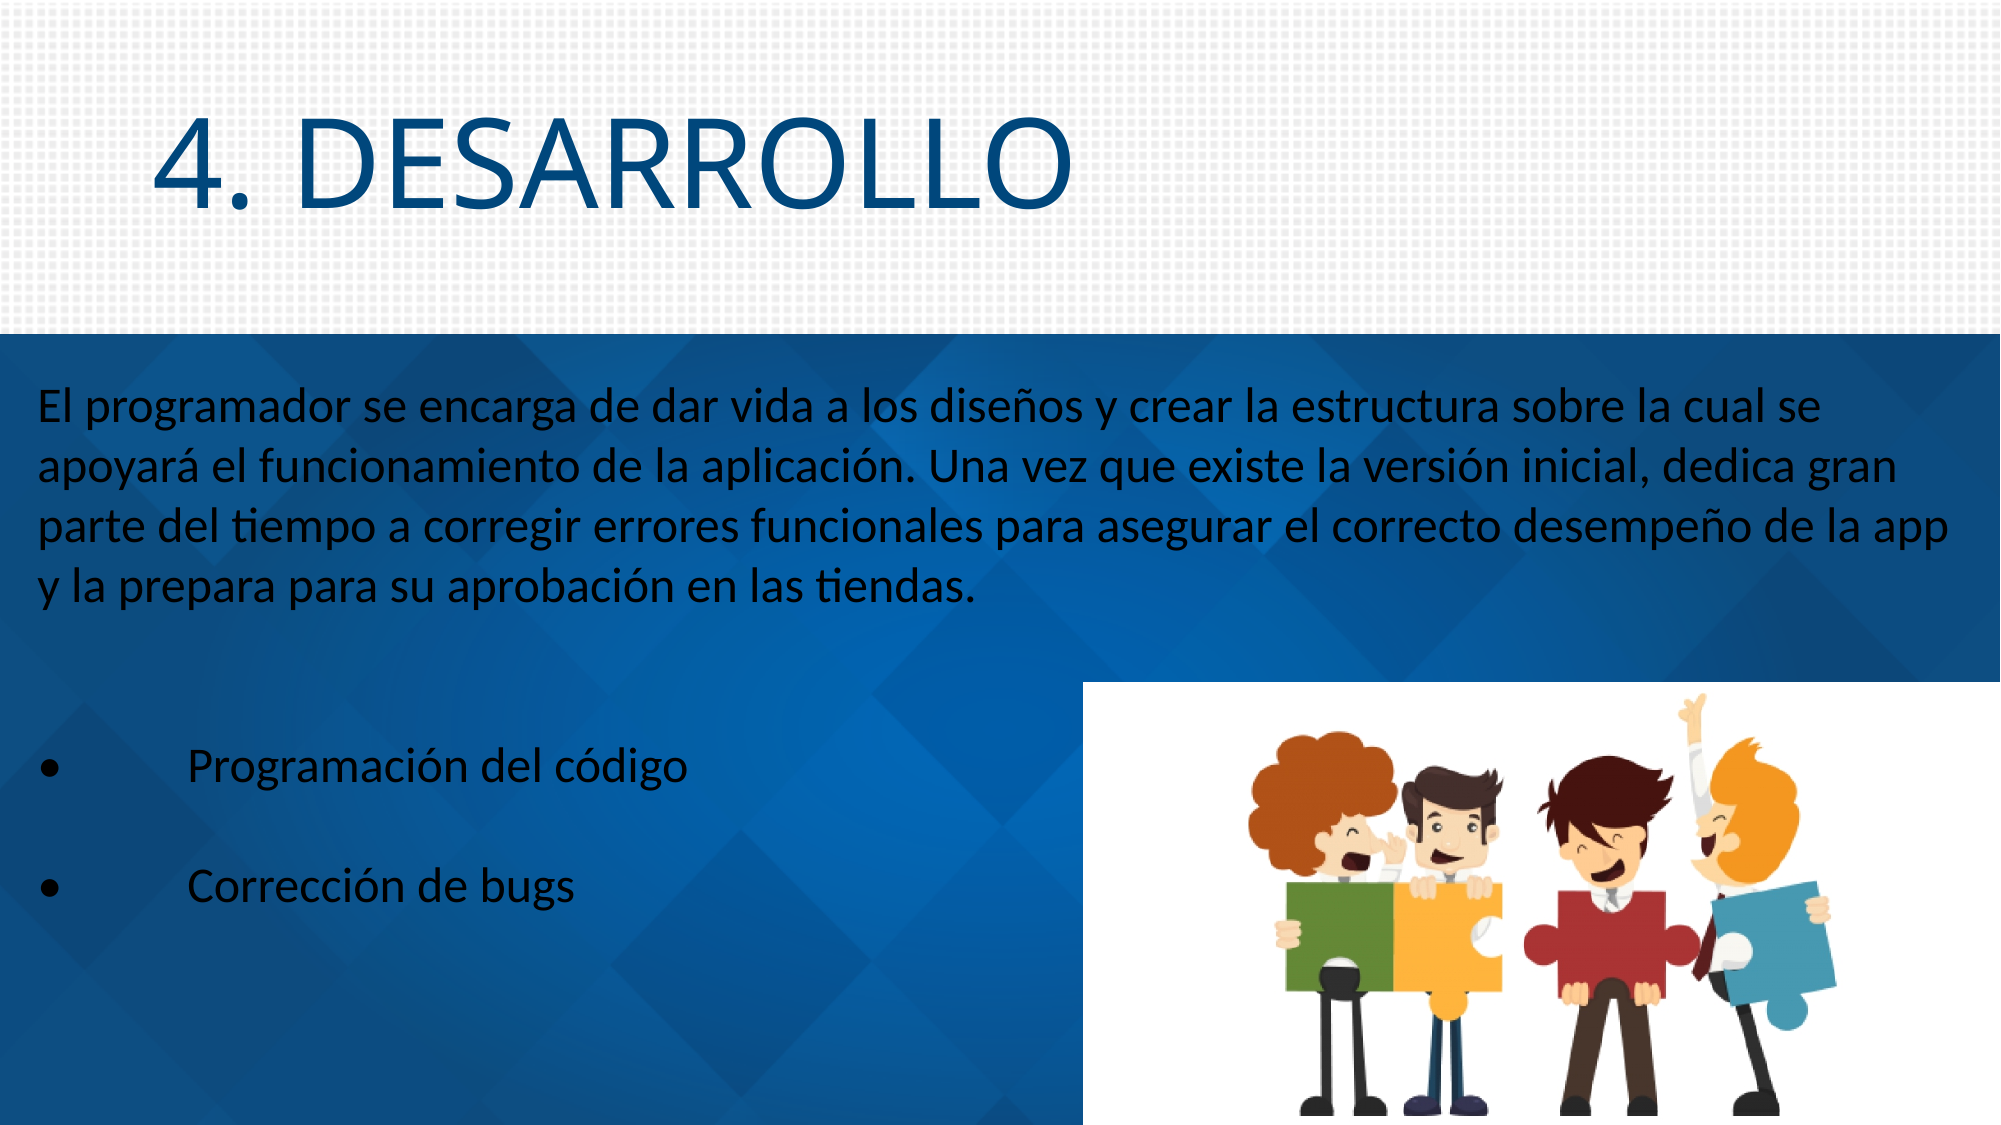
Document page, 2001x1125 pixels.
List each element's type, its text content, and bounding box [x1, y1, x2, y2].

title 4. DESARROLLO [137, 59, 1863, 278]
text_box El programador se encarga de dar vida a los diseños y crear la estructura sobre la cual se apoyará el funcionamiento de la aplicación. Una vez que existe la versión inicial, dedica gran parte del tiempo a corregir errores funcionales para asegurar el correcto desempeño de la app y la prepara para su aprobación en las tiendas. • Programación del código • Corrección de bugs [22, 364, 1984, 920]
picture [0, 2, 2000, 1125]
